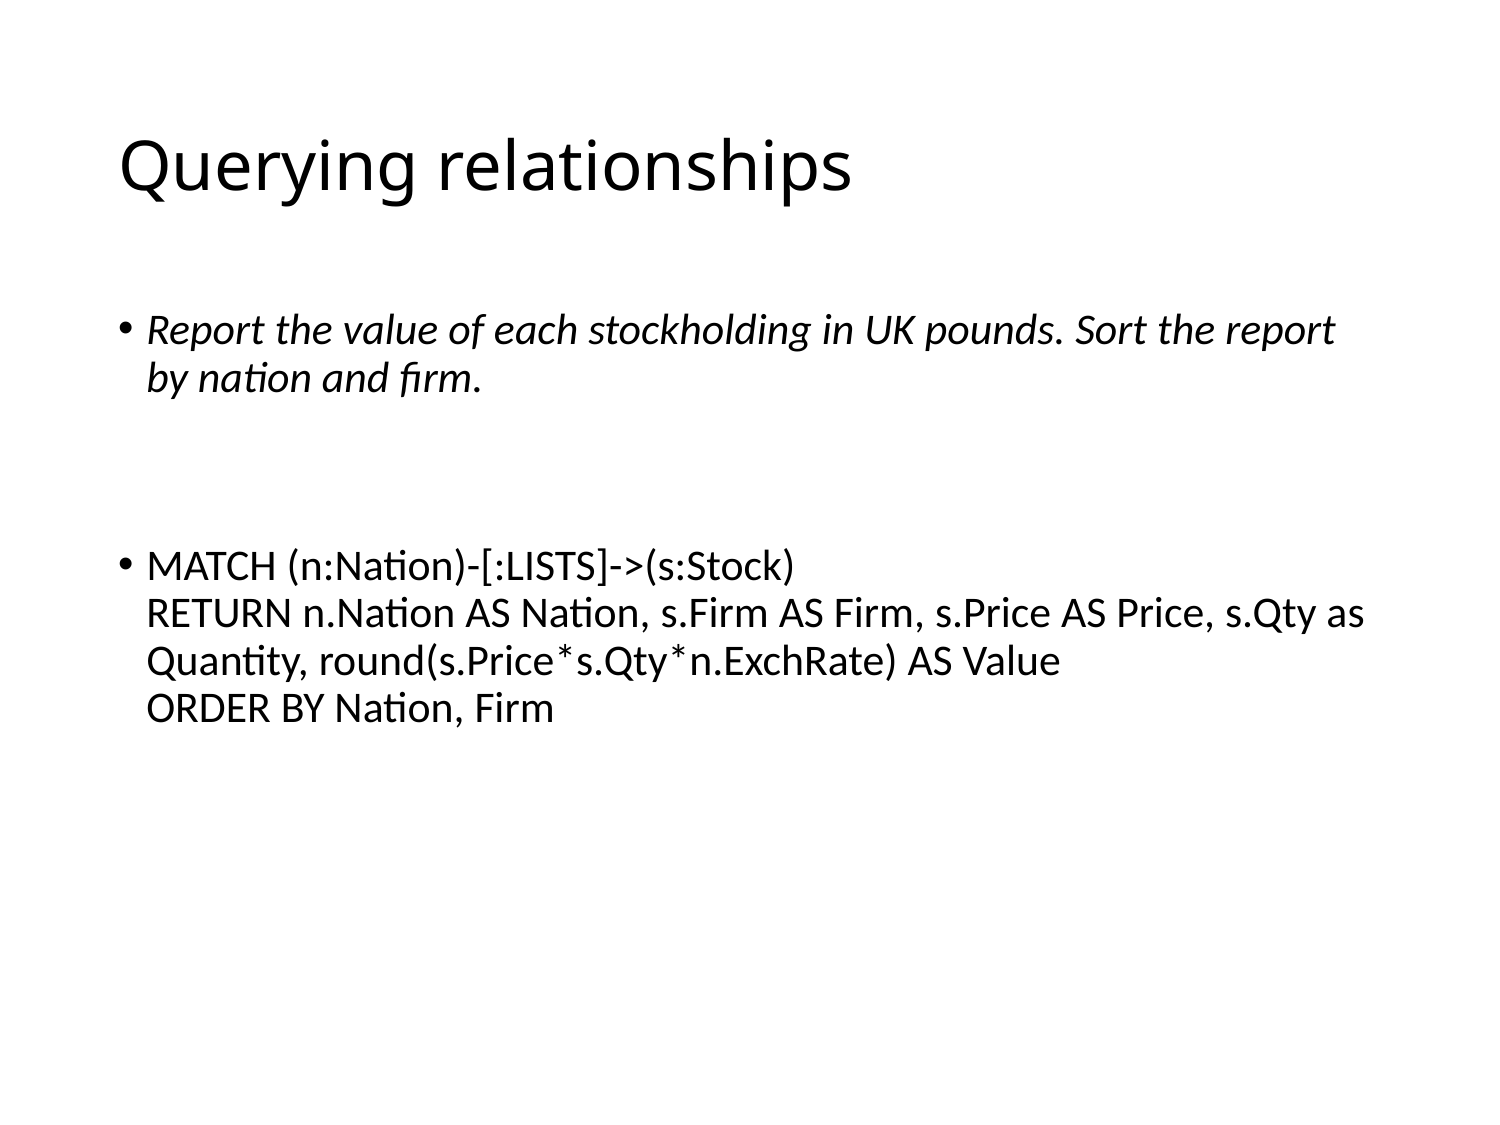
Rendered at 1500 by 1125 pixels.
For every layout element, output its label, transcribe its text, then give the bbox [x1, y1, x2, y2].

title Querying relationships [103, 59, 1397, 278]
list Report the value of each stockholding in UK pounds. Sort the report by nation and firm. MATCH (n:Nation)-[:LISTS]->(s:Stock) RETURN n.Nation AS Nation, s.Firm AS Firm, s.Price AS Price, s.Qty as Quantity, round(s.Price*s.Qty*n.ExchRate) AS Value ORDER BY Nation, Firm [103, 299, 1397, 1014]
